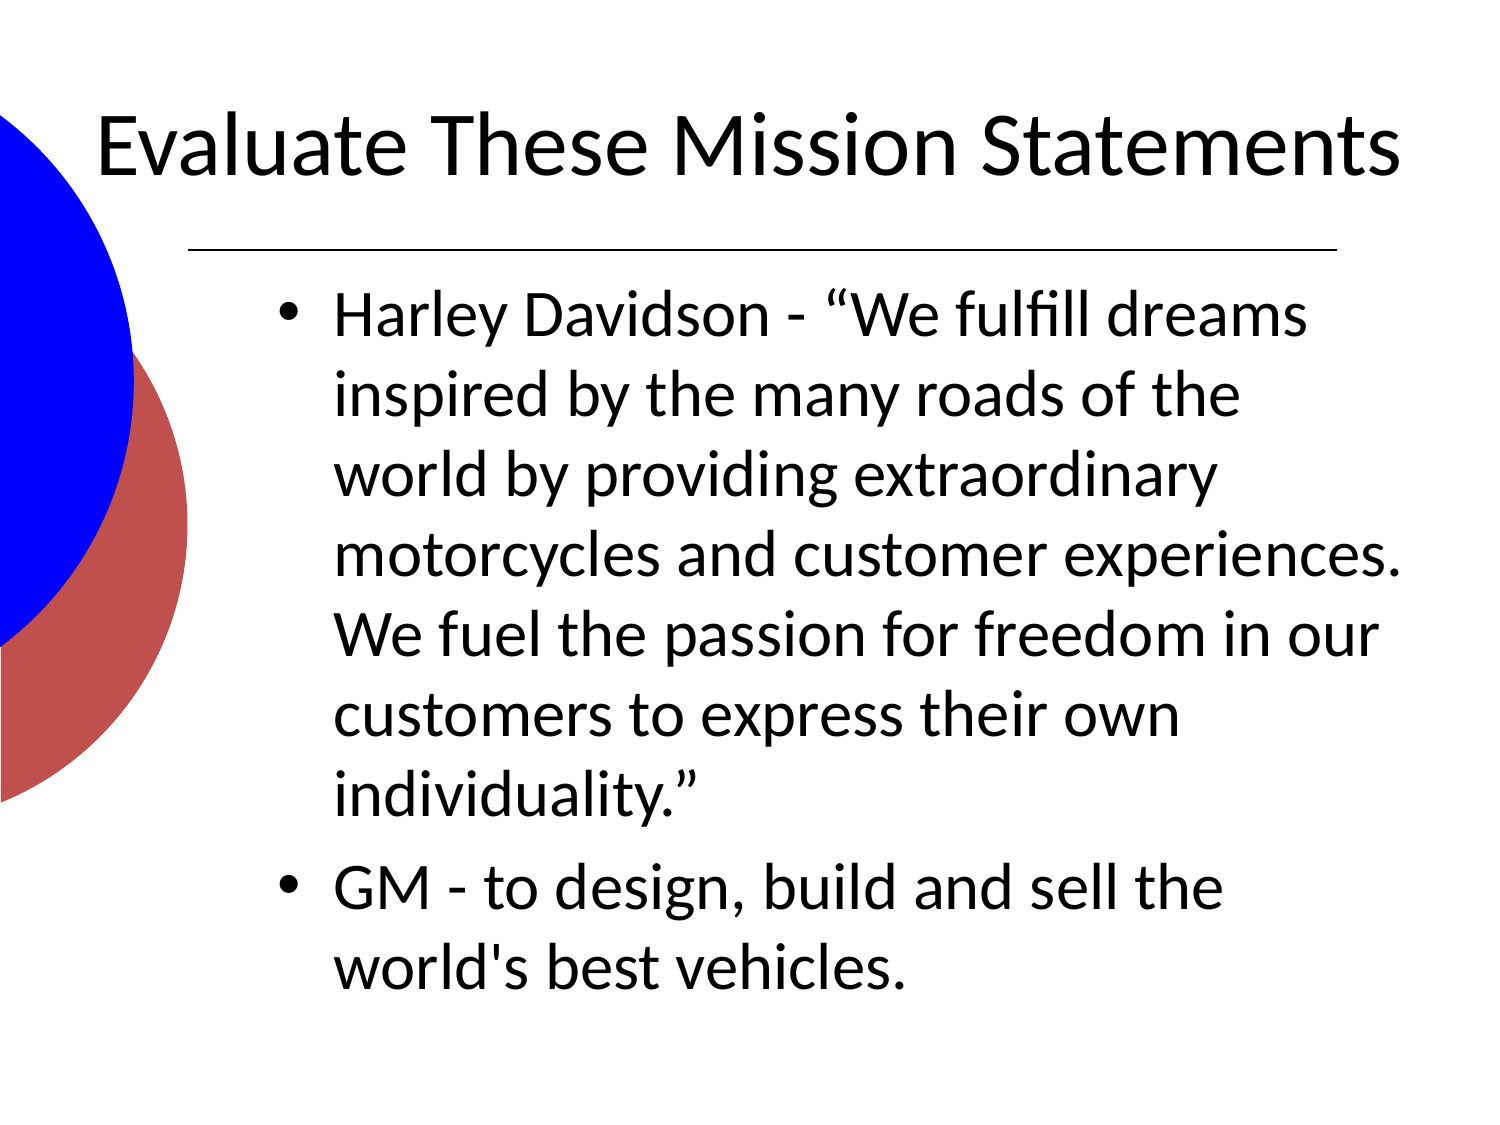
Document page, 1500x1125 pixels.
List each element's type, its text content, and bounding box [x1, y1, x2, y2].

title Evaluate These Mission Statements [75, 45, 1425, 233]
list Harley Davidson - “We fulfill dreams inspired by the many roads of the world by providing extraordinary motorcycles and customer experiences. We fuel the passion for freedom in our customers to express their own individuality.” GM - to design, build and sell the world's best vehicles. [262, 262, 1425, 1005]
